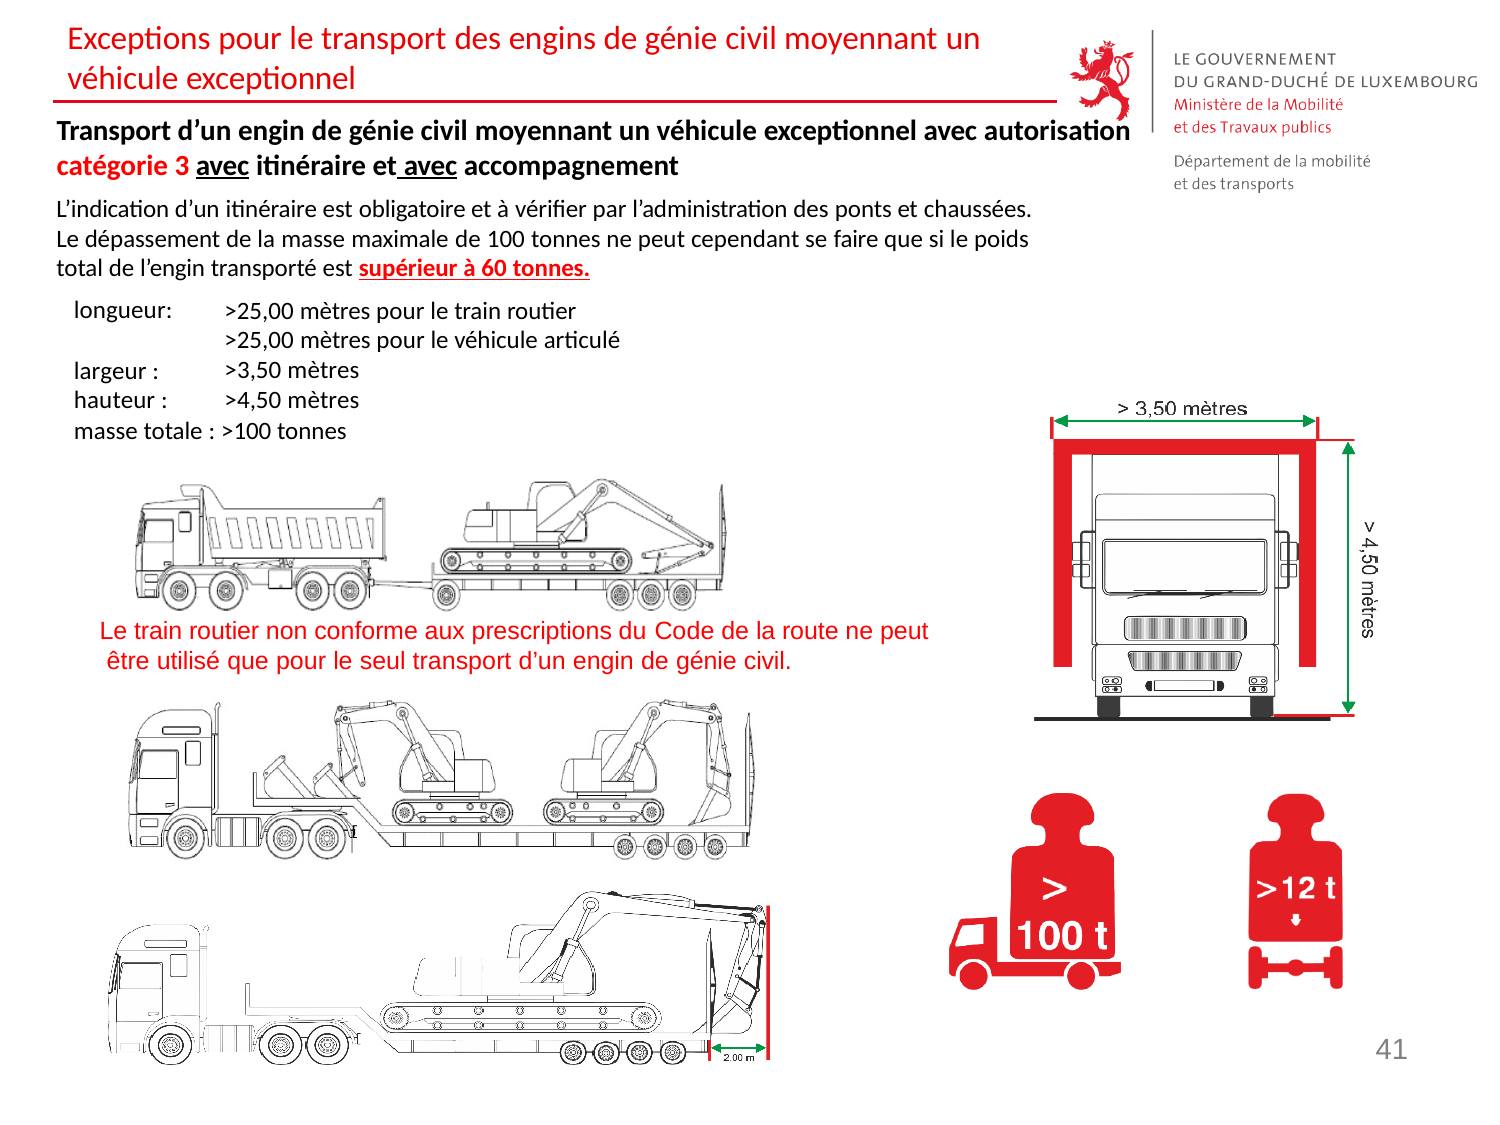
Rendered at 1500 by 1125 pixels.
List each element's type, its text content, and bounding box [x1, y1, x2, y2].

picture [1034, 400, 1378, 721]
text_box Le train routier non conforme aux prescriptions du Code de la route ne peut être utilisé que pour le seul transport d’un engin de génie civil. [97, 612, 933, 675]
title Exceptions pour le transport des engins de génie civil moyennant un véhicule exceptionnel [65, 14, 992, 109]
picture [948, 793, 1121, 991]
picture [126, 699, 756, 861]
text_box longueur: [71, 291, 175, 324]
picture [108, 890, 771, 1066]
slide_number 41 [1369, 1030, 1417, 1125]
text_box largeur : hauteur : [71, 352, 169, 412]
picture [1069, 30, 1477, 193]
text_box Transport d’un engin de génie civil moyennant un véhicule exceptionnel avec autorisation catégorie 3 avec itinéraire et avec accompagnement L’indication d’un itinéraire est obligatoire et à vérifier par l’administration des ponts et chaussées. Le dépassement de la masse maximale de 100 tonnes ne peut cependant se faire que si le poids total de l’engin transporté est supérieur à 60 tonnes. [54, 109, 1140, 282]
picture [135, 478, 727, 612]
text_box >25,00 mètres pour le train routier >25,00 mètres pour le véhicule articulé >3,50 mètres >4,50 mètres [222, 292, 624, 414]
text_box masse totale : >100 tonnes [71, 412, 351, 444]
picture [1248, 793, 1344, 990]
